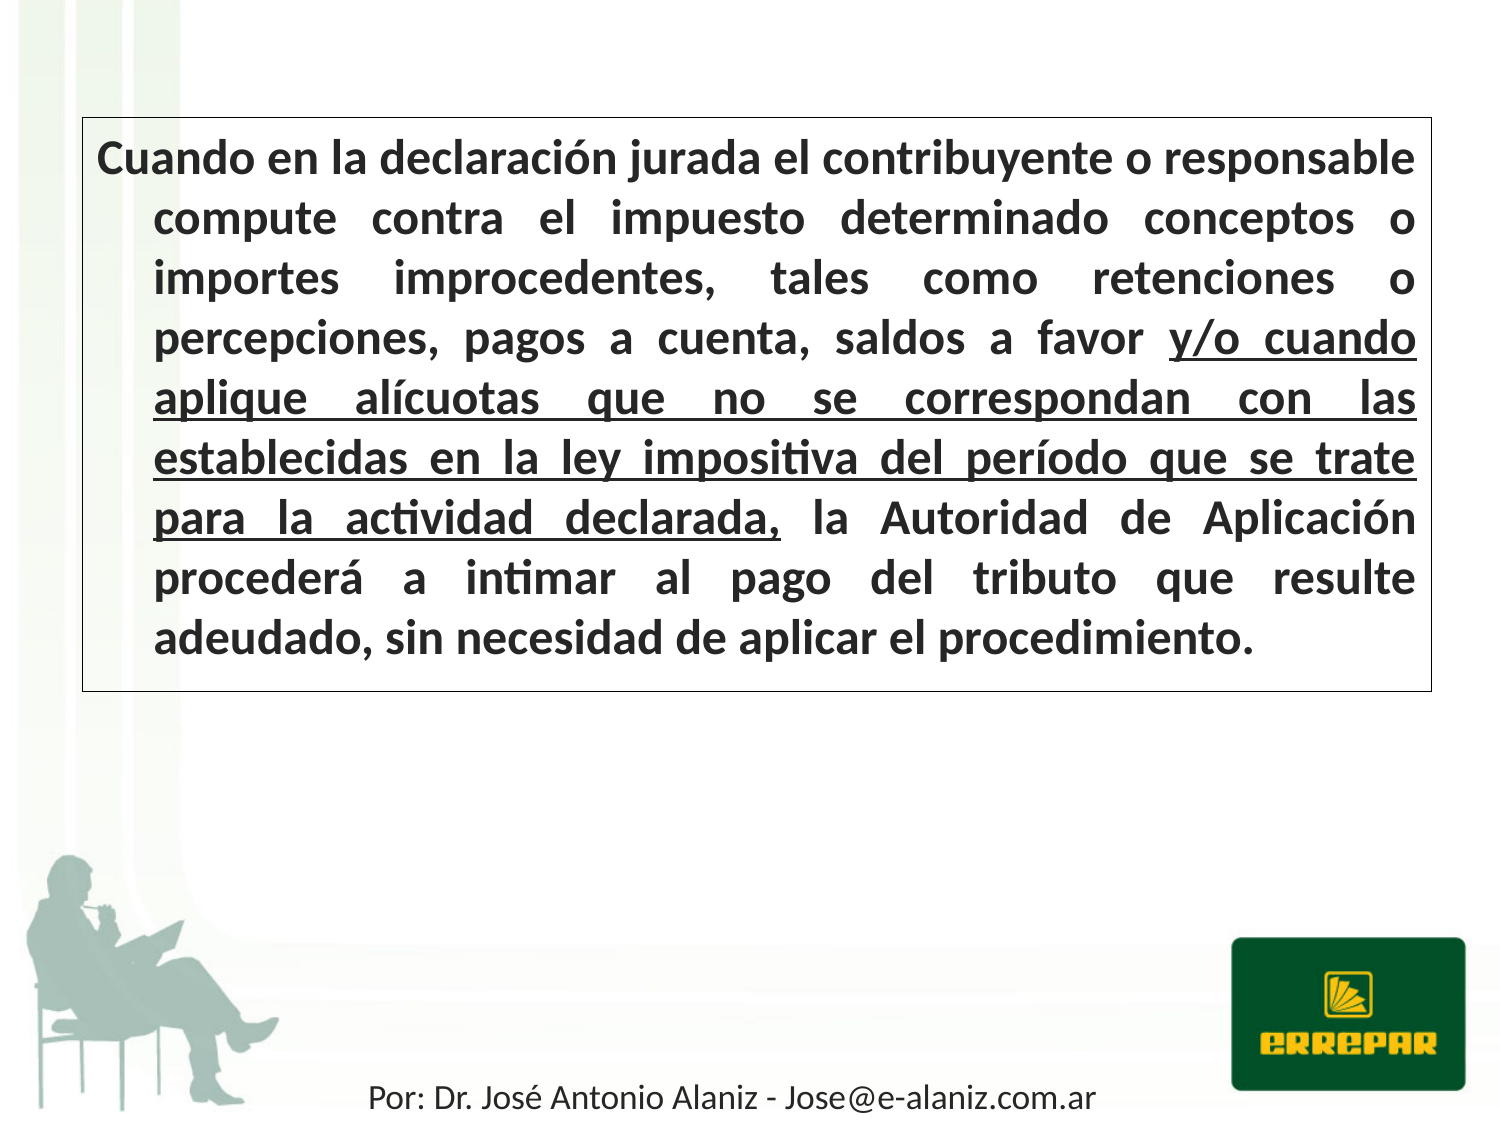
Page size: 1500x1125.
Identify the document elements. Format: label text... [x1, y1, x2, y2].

list Cuando en la declaración jurada el contribuyente o responsable compute contra el impuesto determinado conceptos o importes improcedentes, tales como retenciones o percepciones, pagos a cuenta, saldos a favor y/o cuando aplique alícuotas que no se correspondan con las establecidas en la ley impositiva del período que se trate para la actividad declarada, la Autoridad de Aplicación procederá a intimar al pago del tributo que resulte adeudado, sin necesidad de aplicar el procedimiento. [82, 117, 1432, 692]
picture [0, 0, 1500, 1125]
text_box Por: Dr. José Antonio Alaniz - Jose@e-alaniz.com.ar [222, 1066, 1243, 1125]
